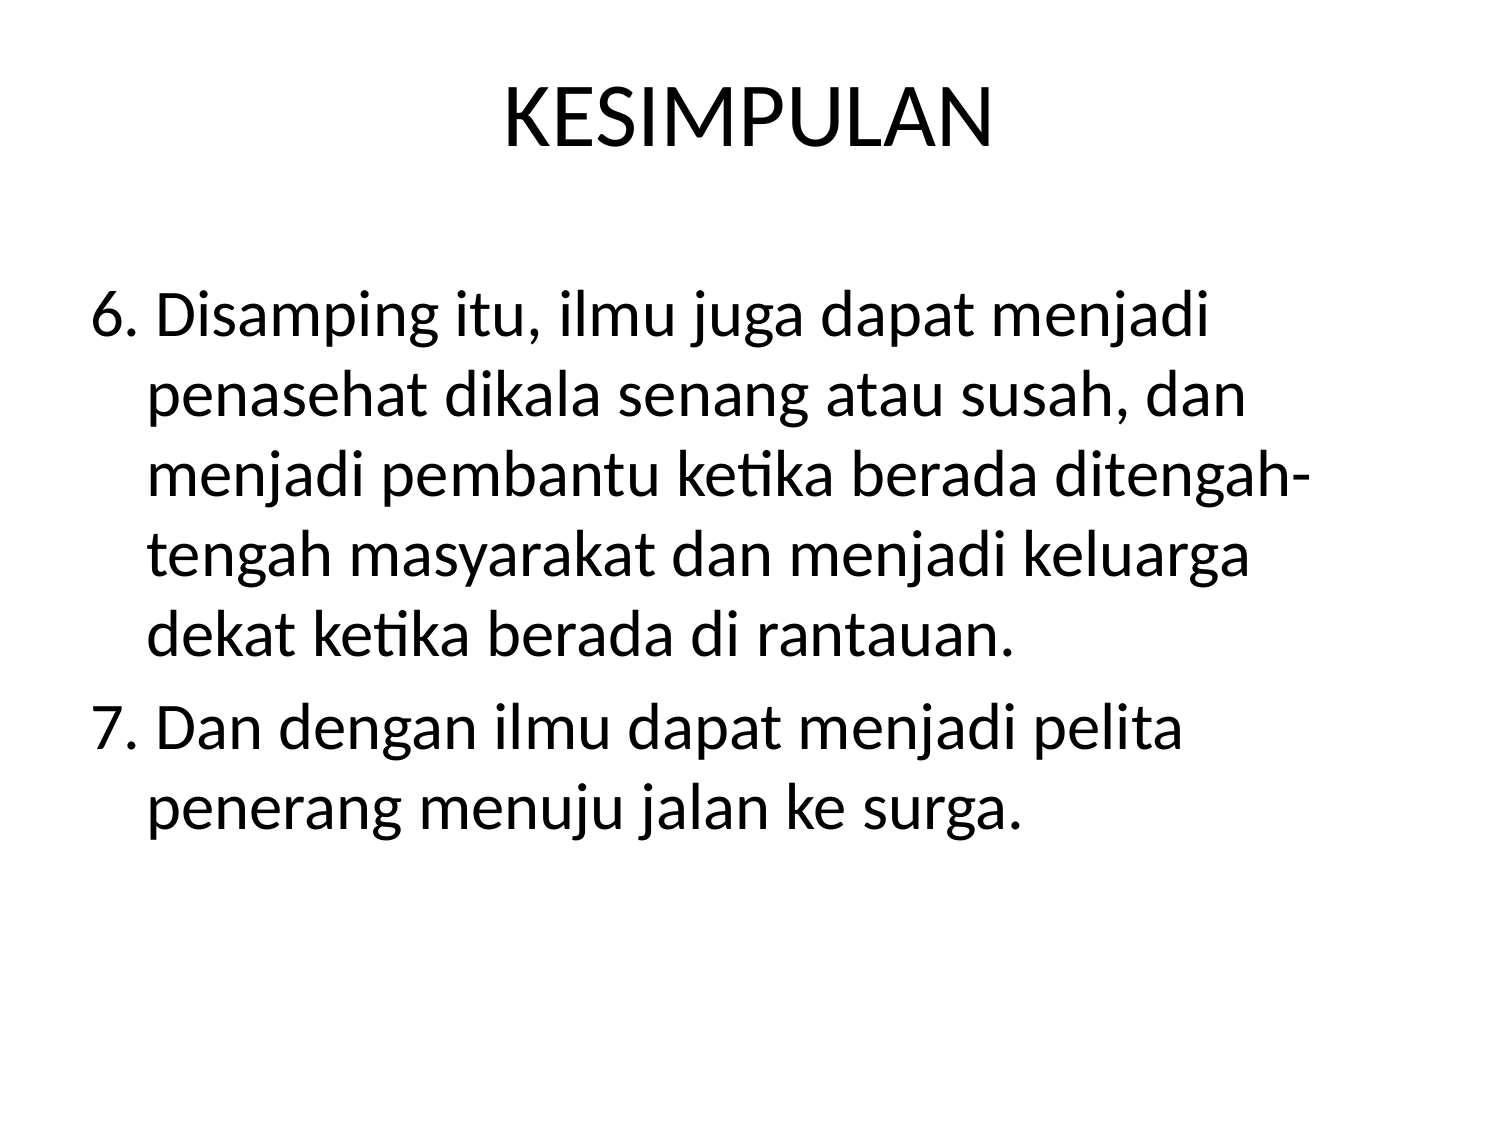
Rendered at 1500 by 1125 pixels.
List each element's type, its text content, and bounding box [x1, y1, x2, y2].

title KESIMPULAN [75, 45, 1425, 175]
list 6. Disamping itu, ilmu juga dapat menjadi penasehat dikala senang atau susah, dan menjadi pembantu ketika berada ditengah- tengah masyarakat dan menjadi keluarga dekat ketika berada di rantauan. 7. Dan dengan ilmu dapat menjadi pelita penerang menuju jalan ke surga. [75, 262, 1425, 1005]
